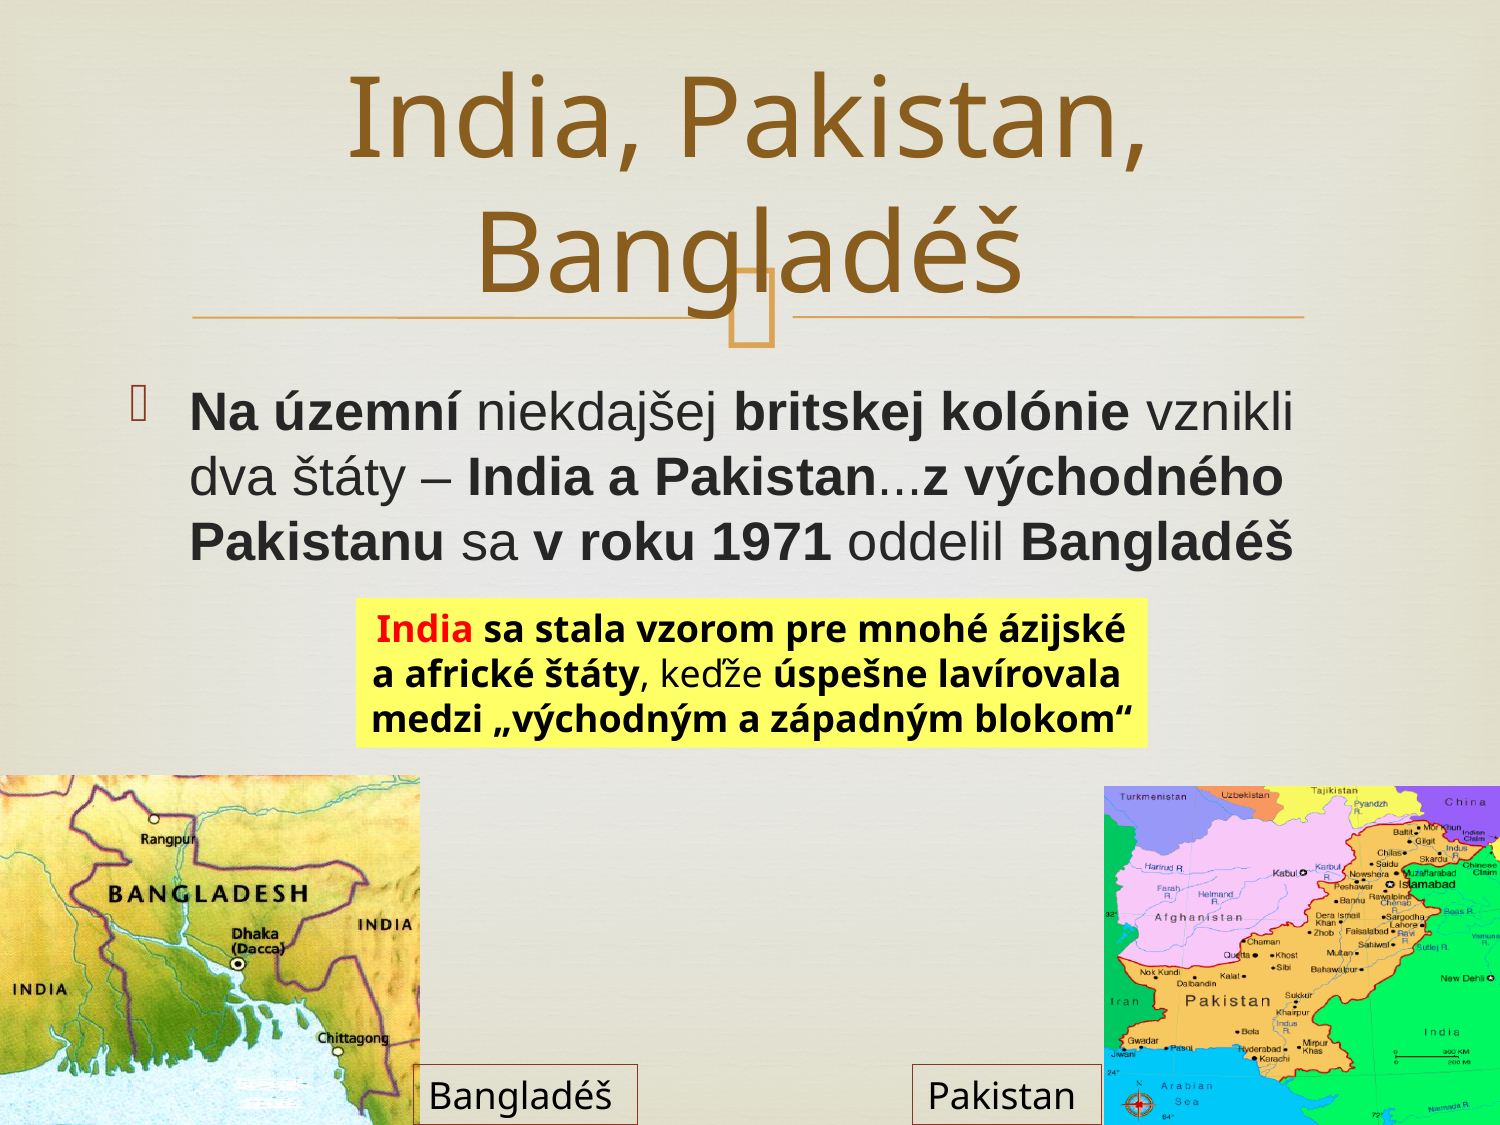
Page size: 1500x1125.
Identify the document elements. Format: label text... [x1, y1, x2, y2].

picture [1103, 786, 1500, 1125]
text_box Bangladéš [426, 1064, 638, 1125]
title India, Pakistan, Bangladéš [112, 93, 1386, 267]
text_box Pakistan [912, 1064, 1098, 1125]
text_box India sa stala vzorom pre mnohé ázijské a africké štáty, keďže úspešne lavírovala medzi „východným a západným blokom“ [355, 597, 1148, 748]
picture [0, 774, 420, 1125]
picture [1125, 1094, 1152, 1116]
list Na územní niekdajšej britskej kolónie vznikli dva štáty – India a Pakistan...z východného Pakistanu sa v roku 1971 oddelil Bangladéš [114, 368, 1386, 1005]
